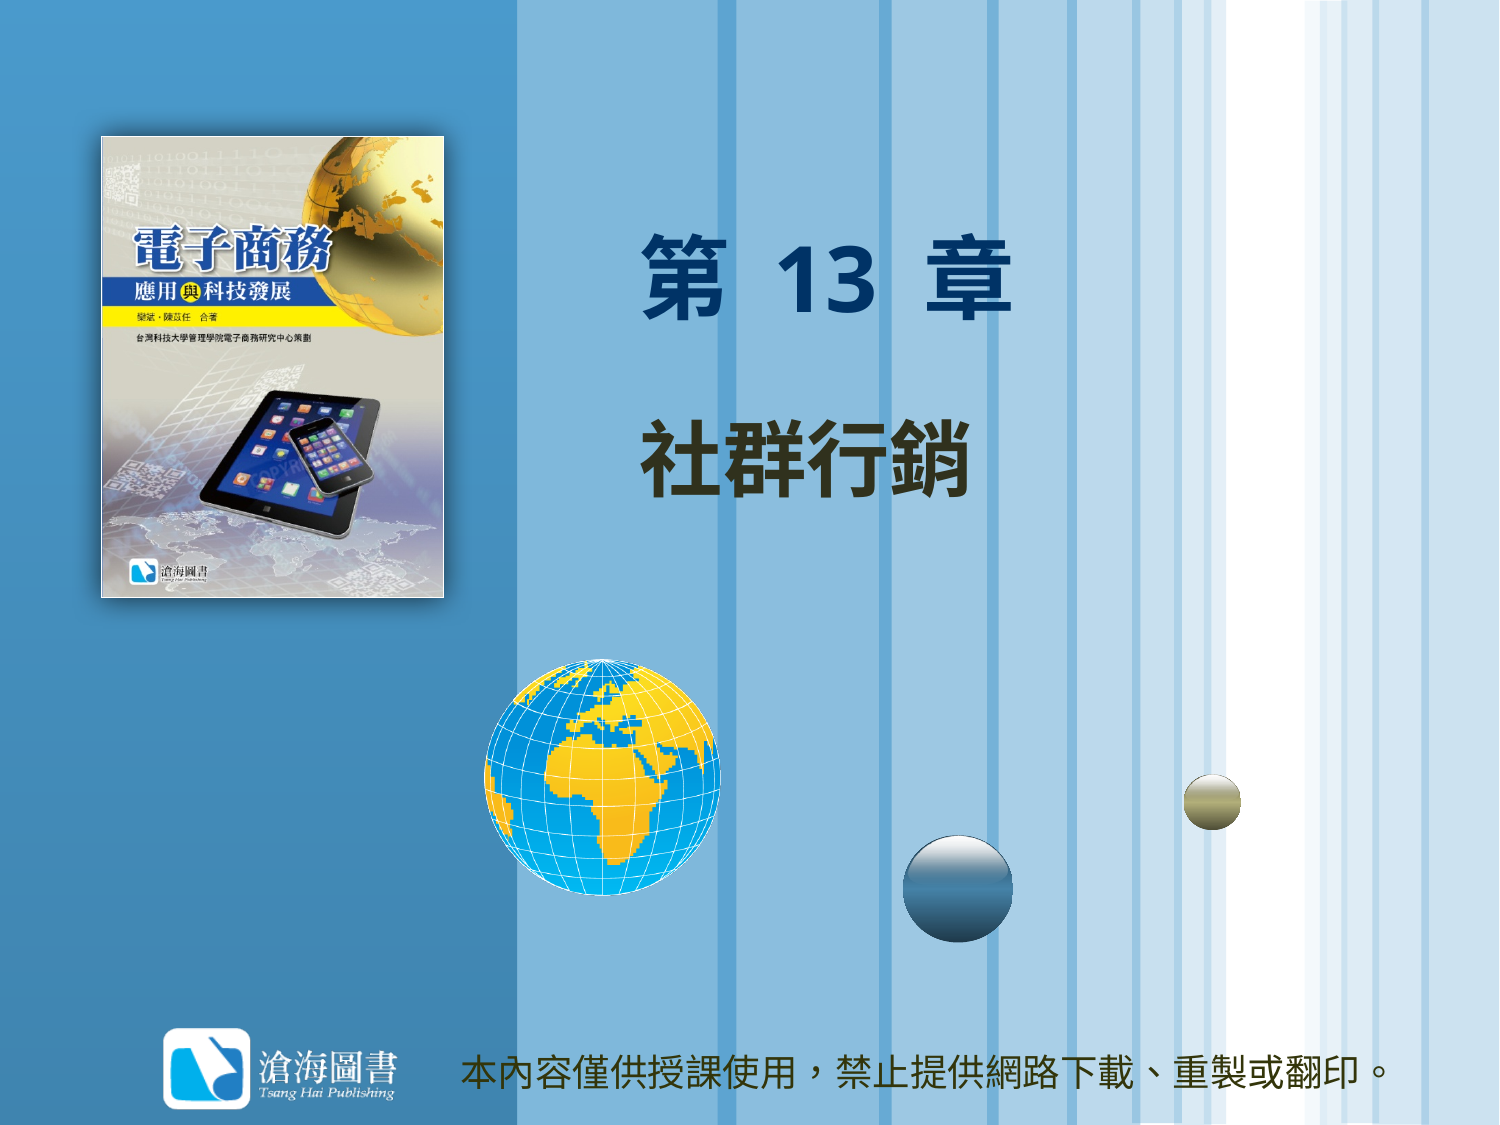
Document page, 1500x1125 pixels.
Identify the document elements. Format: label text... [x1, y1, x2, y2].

picture [907, 835, 1008, 887]
picture [1185, 774, 1239, 802]
title 第 13 章 [623, 155, 1462, 397]
subtitle 社群行銷 [624, 399, 1471, 640]
picture [484, 659, 721, 896]
picture [608, 786, 721, 896]
picture [162, 1028, 399, 1111]
picture [102, 137, 443, 597]
